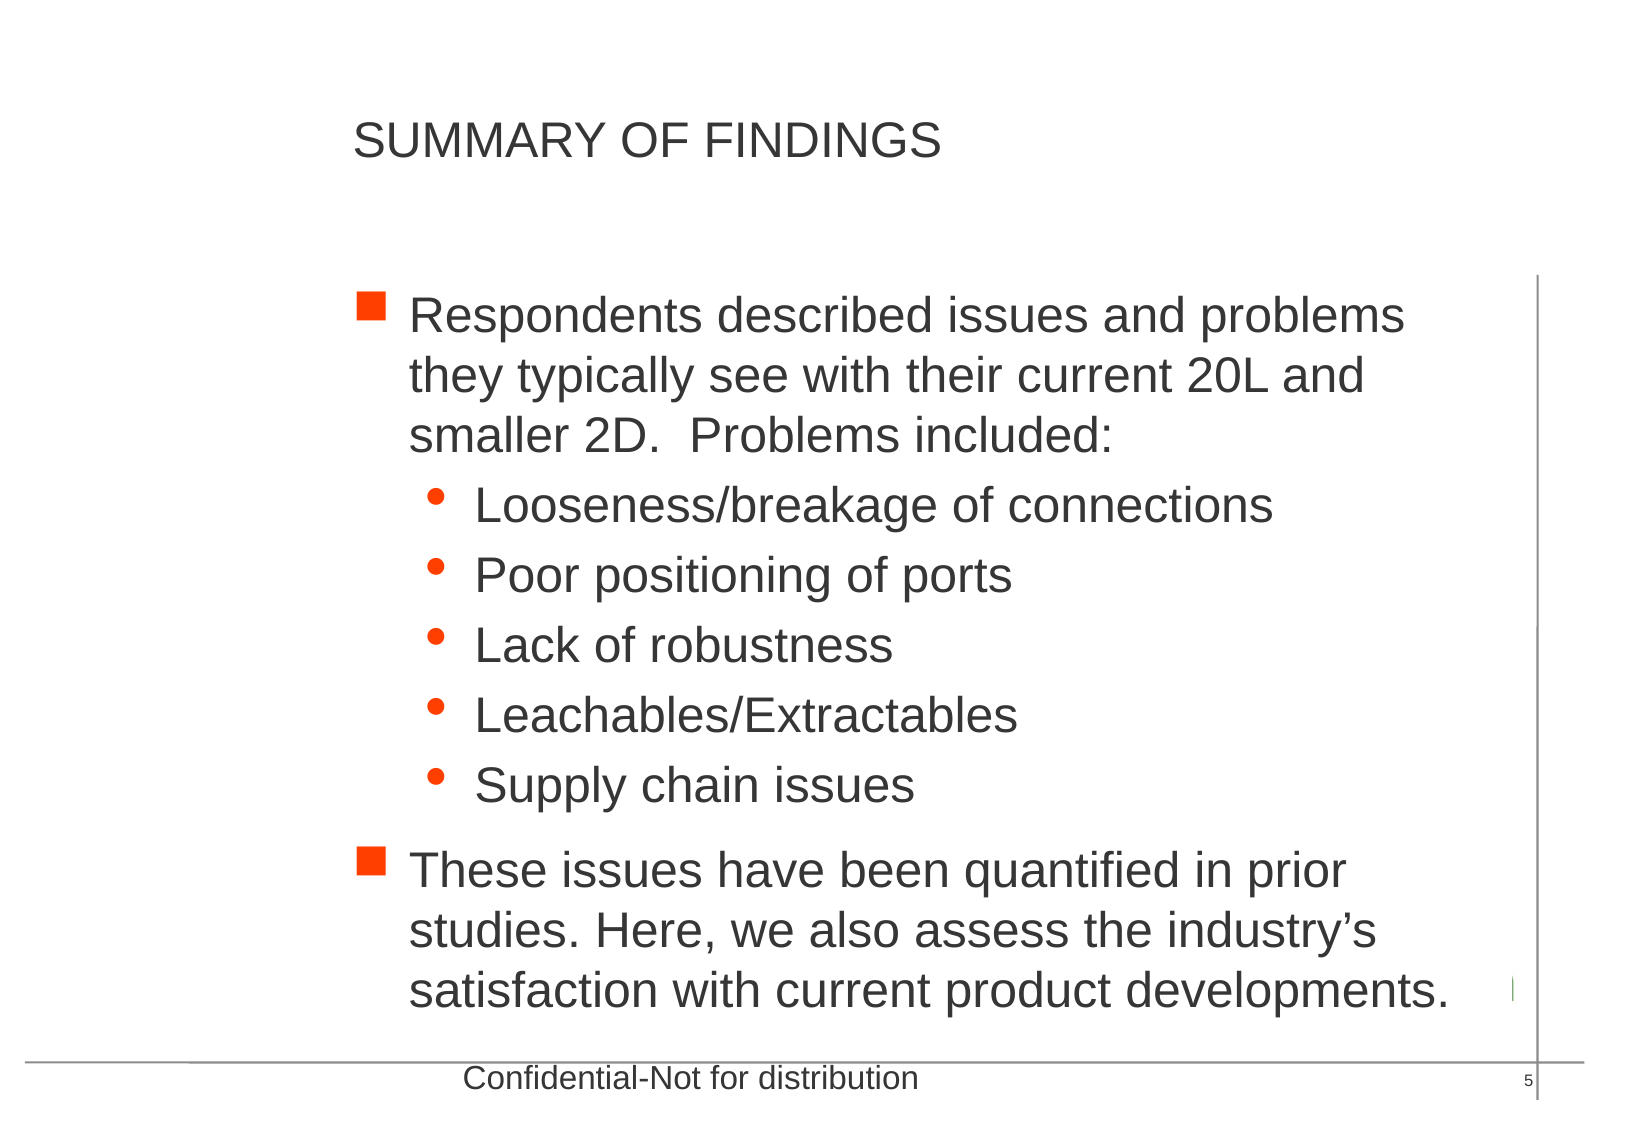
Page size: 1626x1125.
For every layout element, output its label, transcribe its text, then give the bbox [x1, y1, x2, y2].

title Summary of findings [337, 62, 1513, 213]
picture [1233, 921, 1532, 1059]
list Respondents described issues and problems they typically see with their current 20L and smaller 2D. Problems included: Looseness/breakage of connections Poor positioning of ports Lack of robustness Leachables/Extractables Supply chain issues These issues have been quantified in prior studies. Here, we also assess the industry’s satisfaction with current product developments. [337, 274, 1513, 1038]
